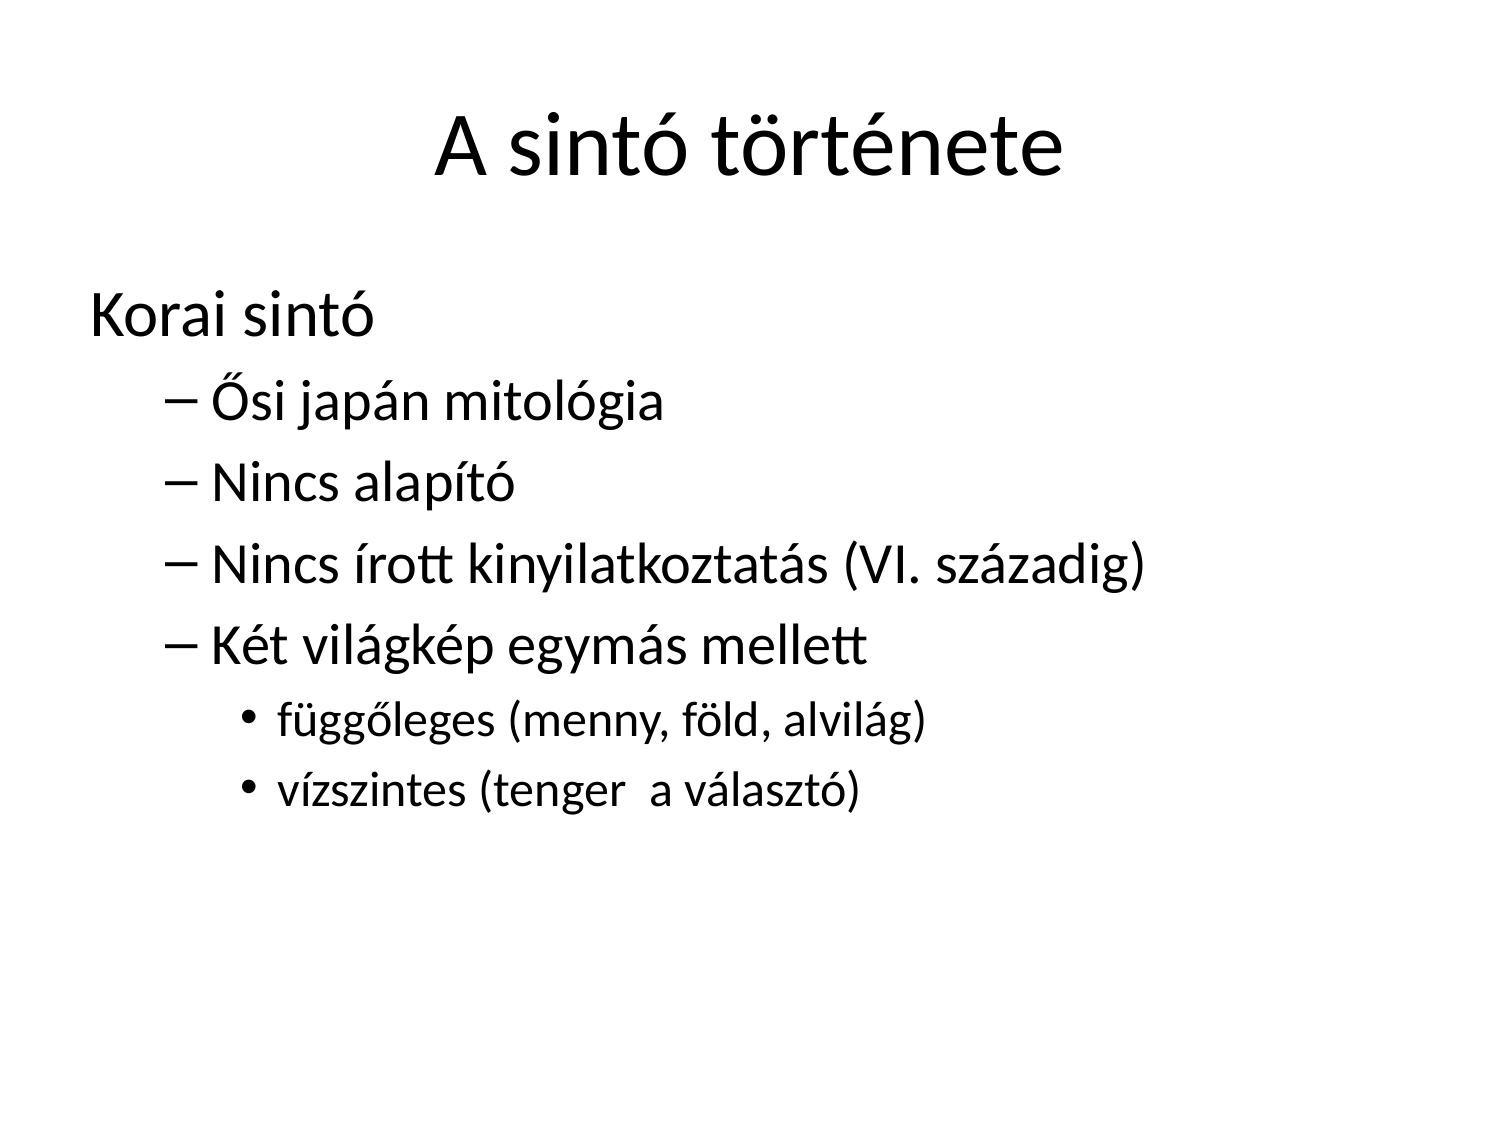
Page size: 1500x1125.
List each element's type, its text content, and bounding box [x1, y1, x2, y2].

title A sintó története [75, 45, 1425, 233]
list Korai sintó Ősi japán mitológia Nincs alapító Nincs írott kinyilatkoztatás (VI. századig) Két világkép egymás mellett függőleges (menny, föld, alvilág) vízszintes (tenger a választó) [75, 262, 1425, 1005]
